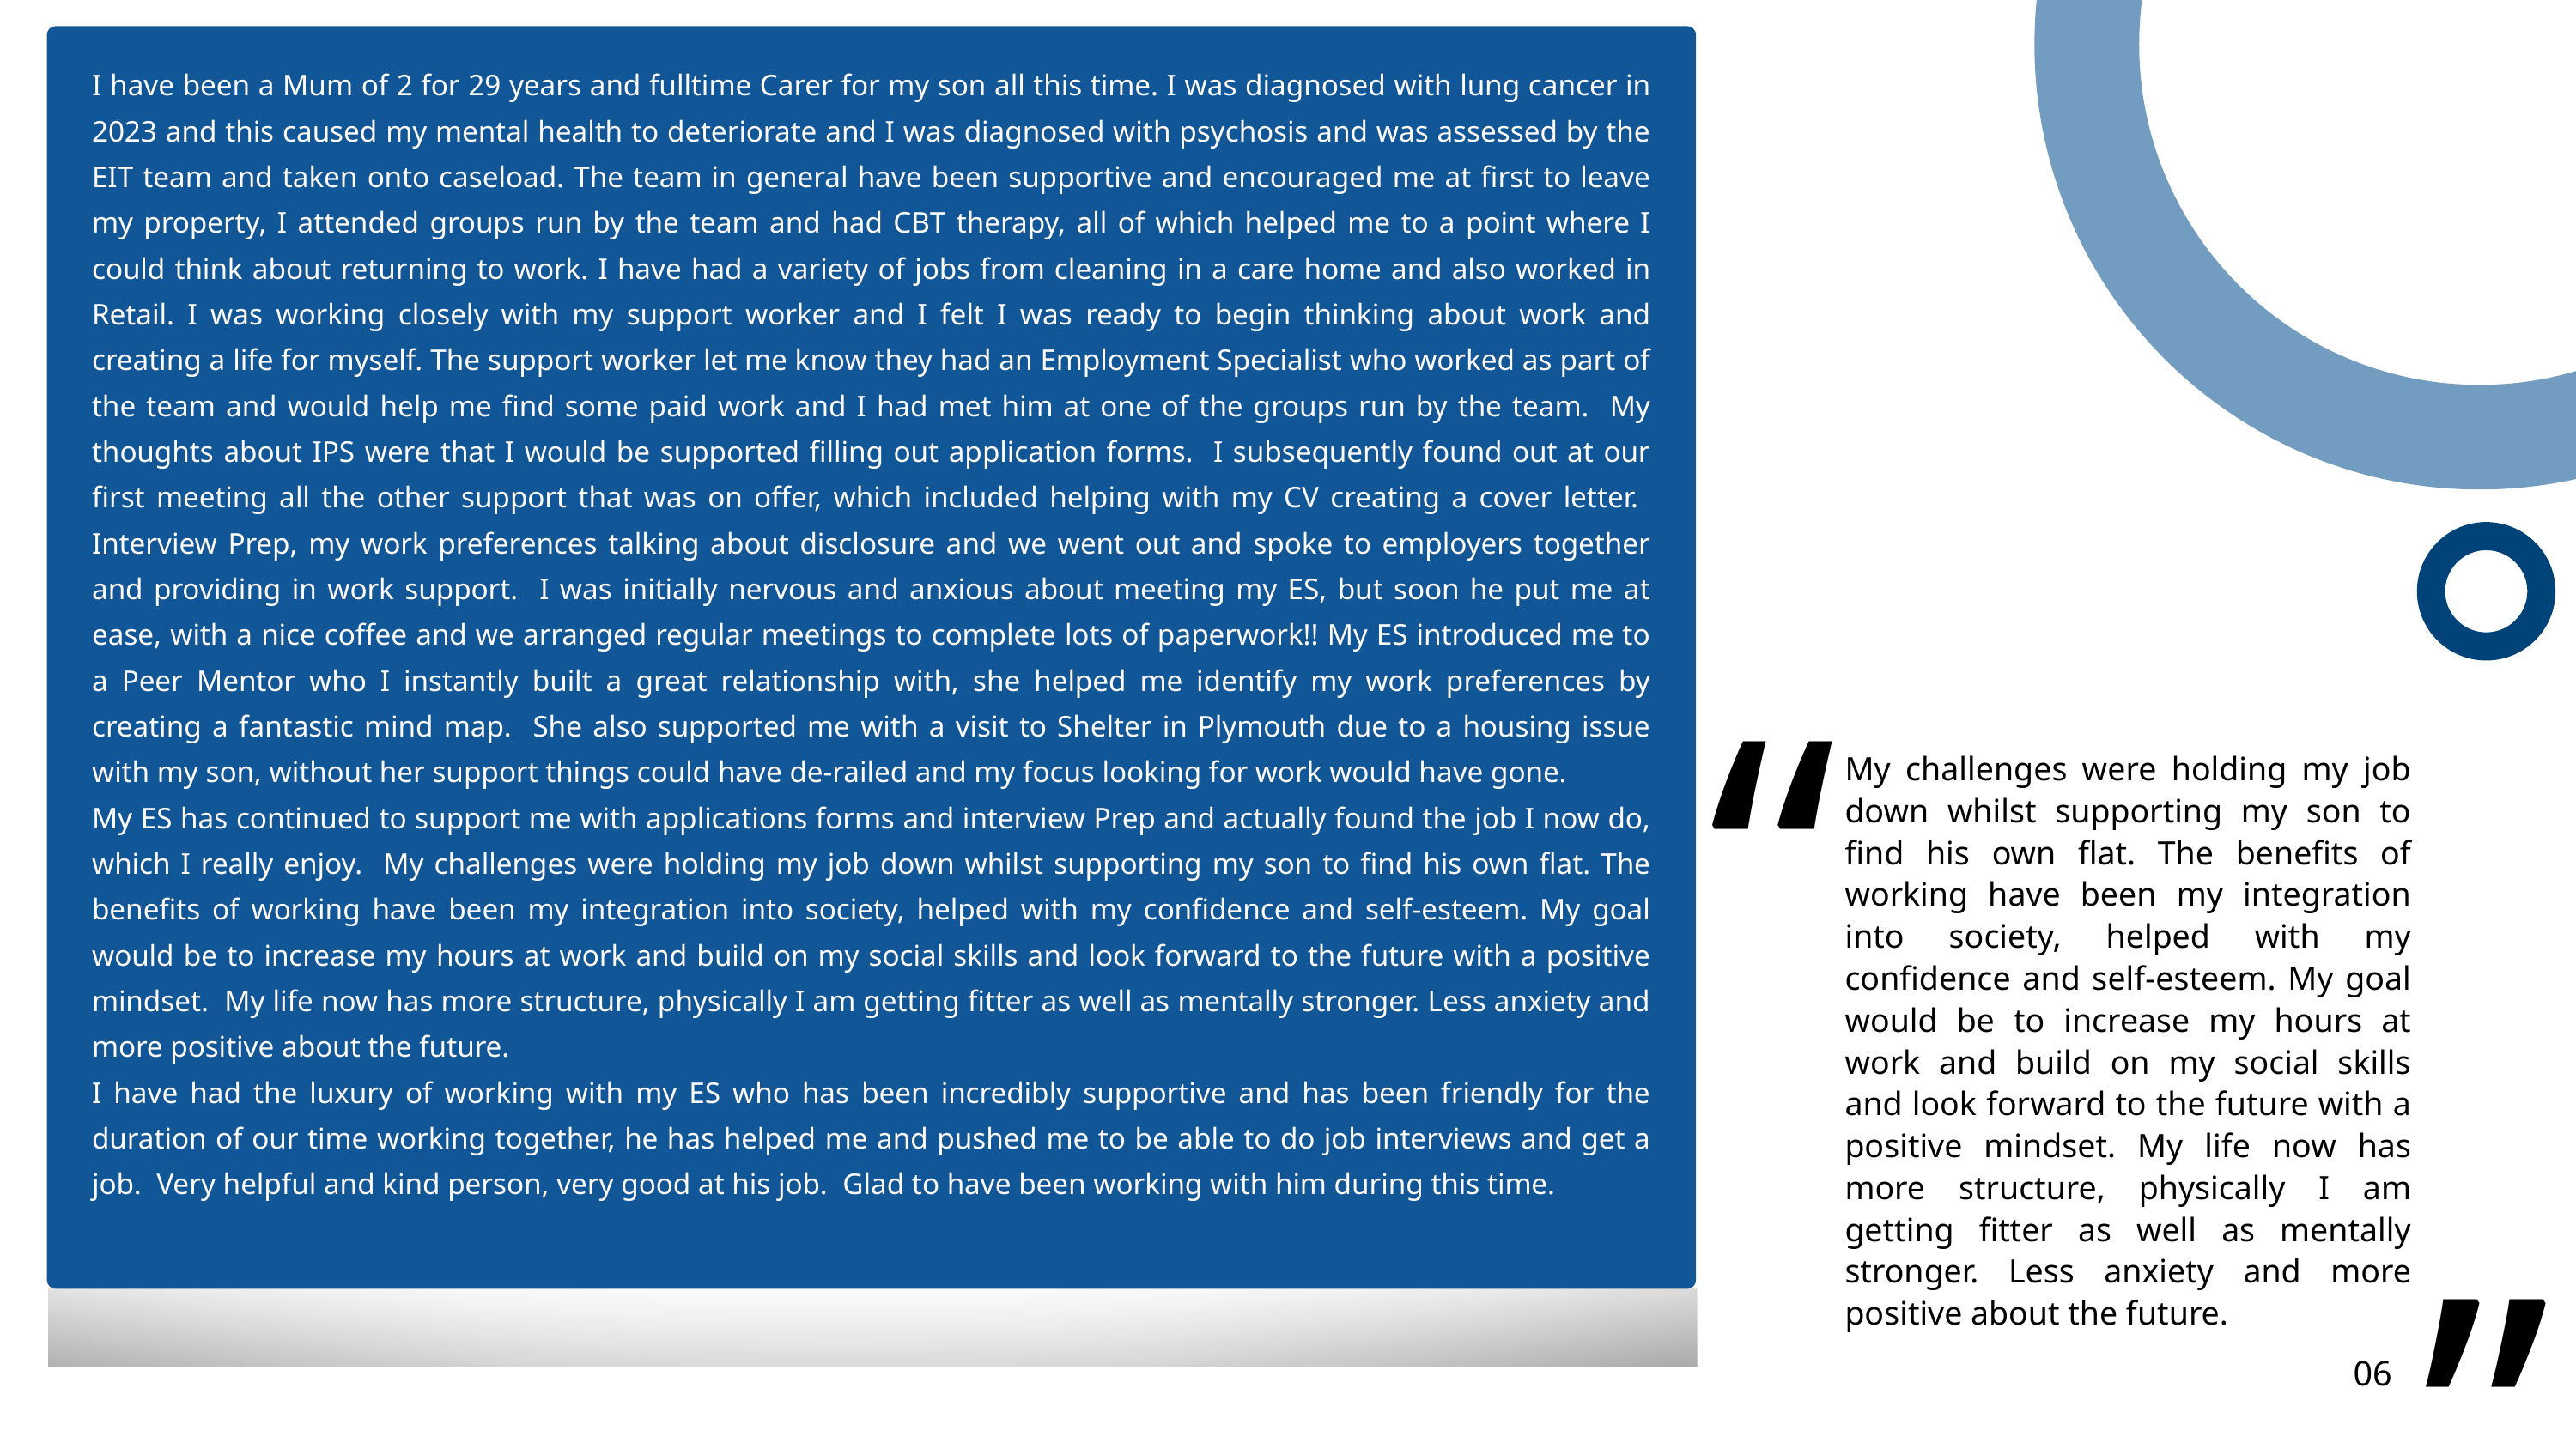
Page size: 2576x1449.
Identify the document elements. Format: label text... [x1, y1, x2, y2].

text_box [46, 26, 1697, 1289]
text_box 06 [2269, 1348, 2476, 1393]
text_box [2430, 536, 2542, 647]
text_box [47, 1293, 1698, 1367]
text_box My challenges were holding my job down whilst supporting my son to find his own flat. The benefits of working have been my integration into society, helped with my confidence and self-esteem. My goal would be to increase my hours at work and build on my social skills and look forward to the future with a positive mindset. My life now has more structure, physically I am getting fitter as well as mentally stronger. Less anxiety and more positive about the future. [1844, 745, 2412, 1332]
text_box “ [1699, 603, 1981, 1070]
text_box ” [2278, 1161, 2576, 1449]
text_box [2087, 0, 2576, 438]
